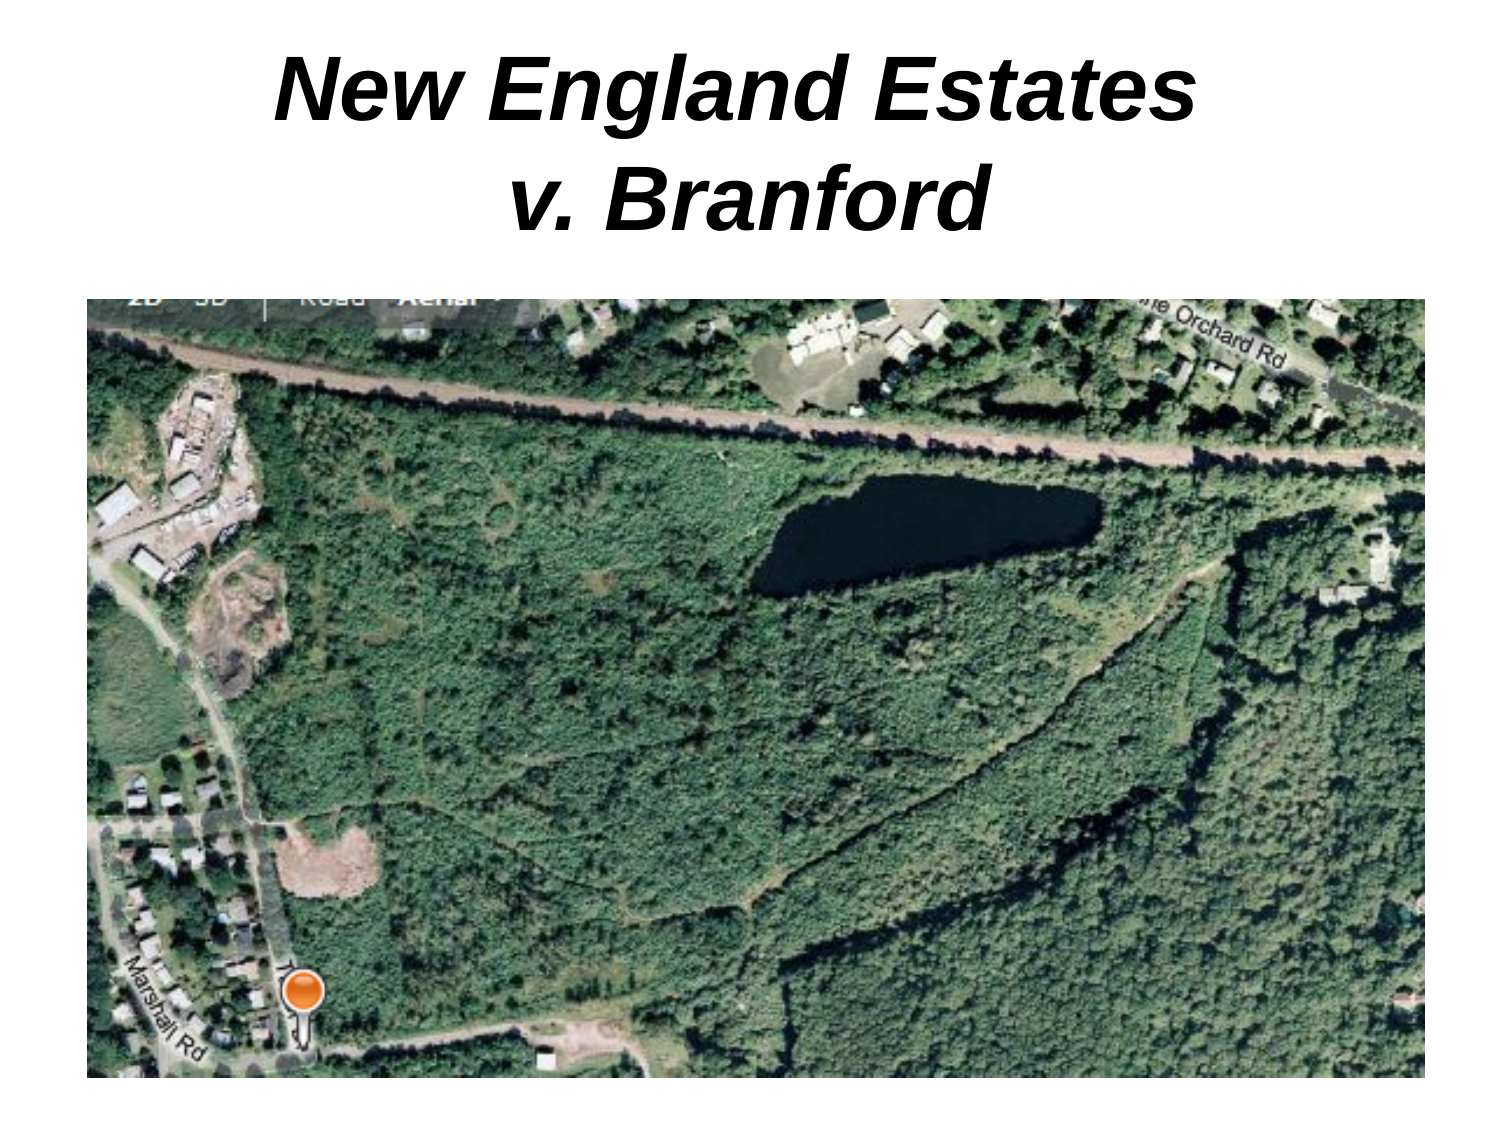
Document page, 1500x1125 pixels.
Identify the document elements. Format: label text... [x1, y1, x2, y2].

title New England Estates v. Branford [74, 44, 1426, 233]
picture [87, 299, 1426, 1078]
